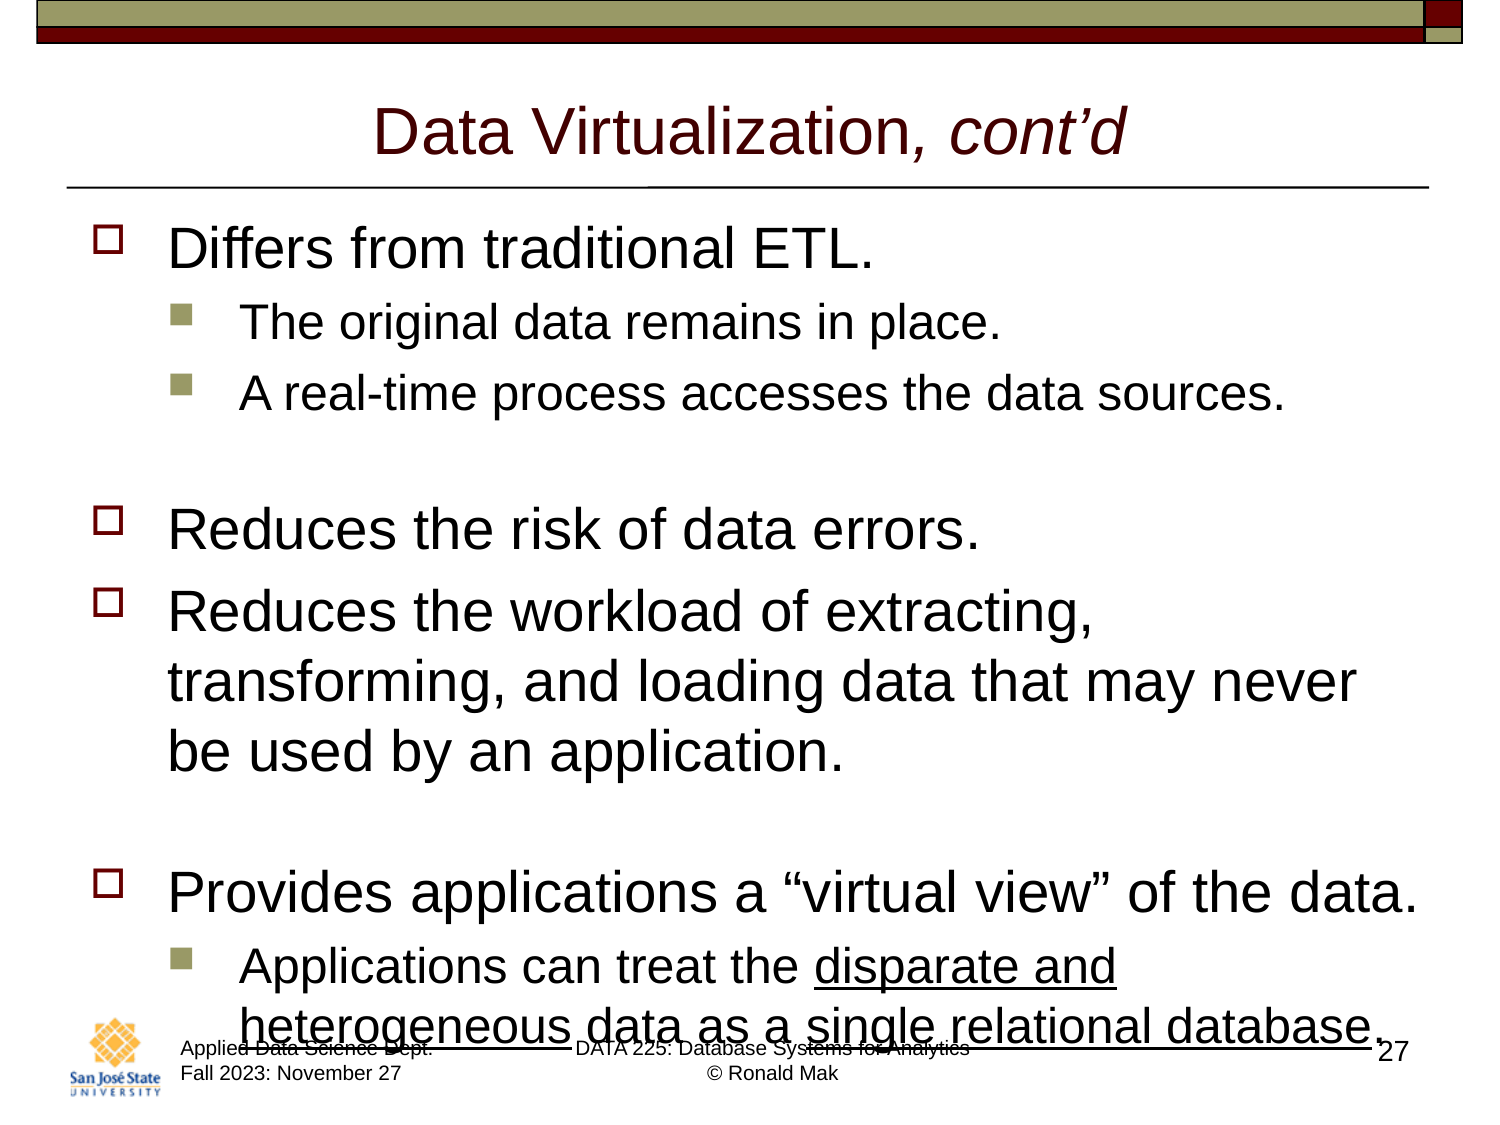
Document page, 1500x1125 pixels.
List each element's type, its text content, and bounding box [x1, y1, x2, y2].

title Data Virtualization, cont’d [75, 67, 1425, 175]
picture [60, 1012, 166, 1112]
slide_number 27 [1112, 1025, 1425, 1100]
list Differs from traditional ETL. The original data remains in place. A real-time process accesses the data sources. Reduces the risk of data errors. Reduces the workload of extracting, transforming, and loading data that may never be used by an application. Provides applications a “virtual view” of the data. Applications can treat the disparate and heterogeneous data as a single relational database. [75, 202, 1440, 1028]
